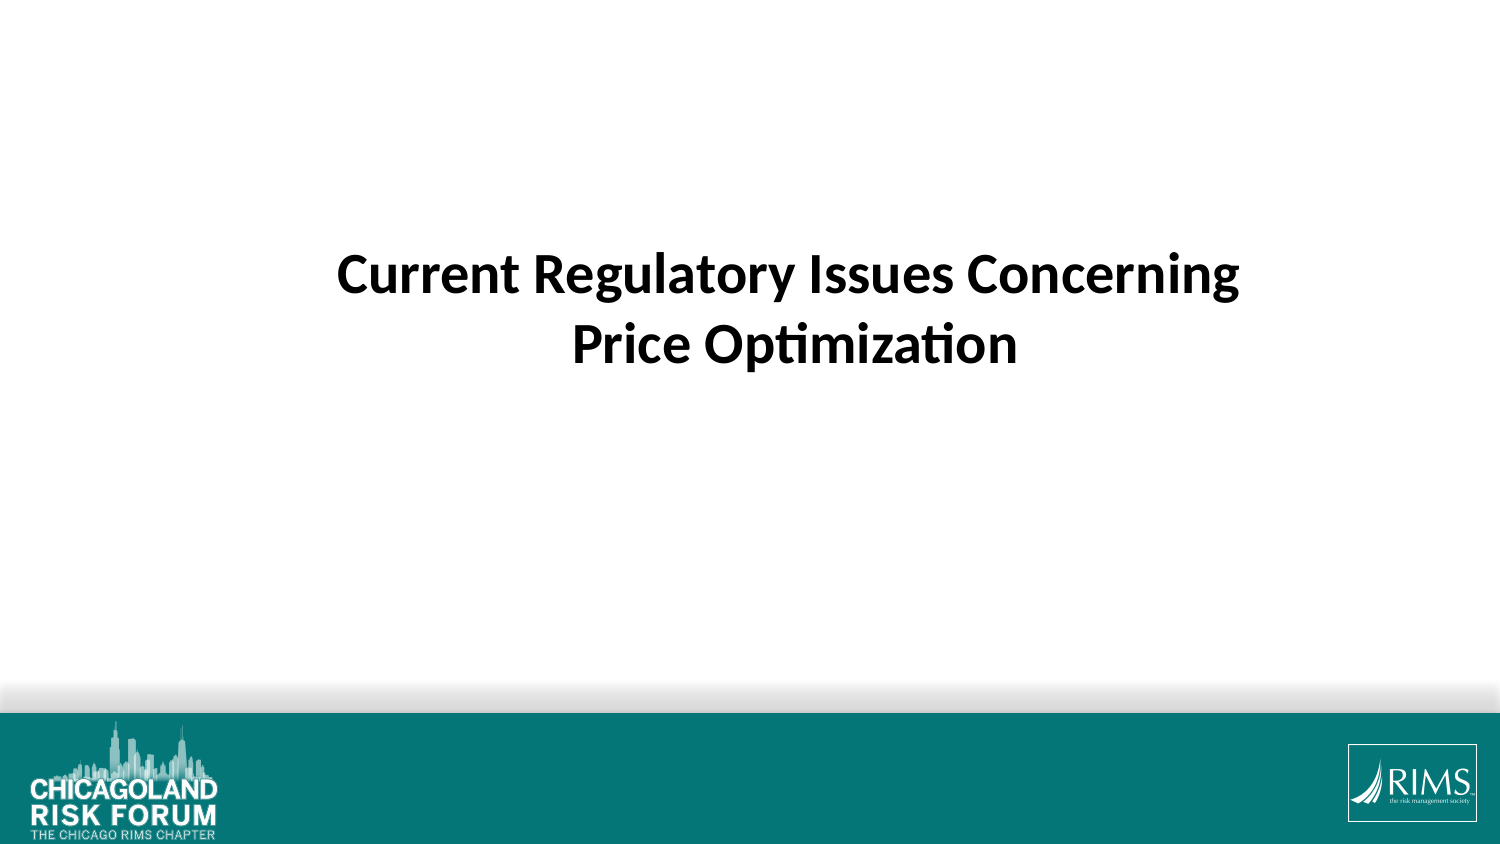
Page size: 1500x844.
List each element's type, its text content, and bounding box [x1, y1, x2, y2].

picture [29, 721, 219, 842]
picture [1348, 744, 1477, 822]
text_box Current Regulatory Issues Concerning Price Optimization [200, 228, 1391, 383]
